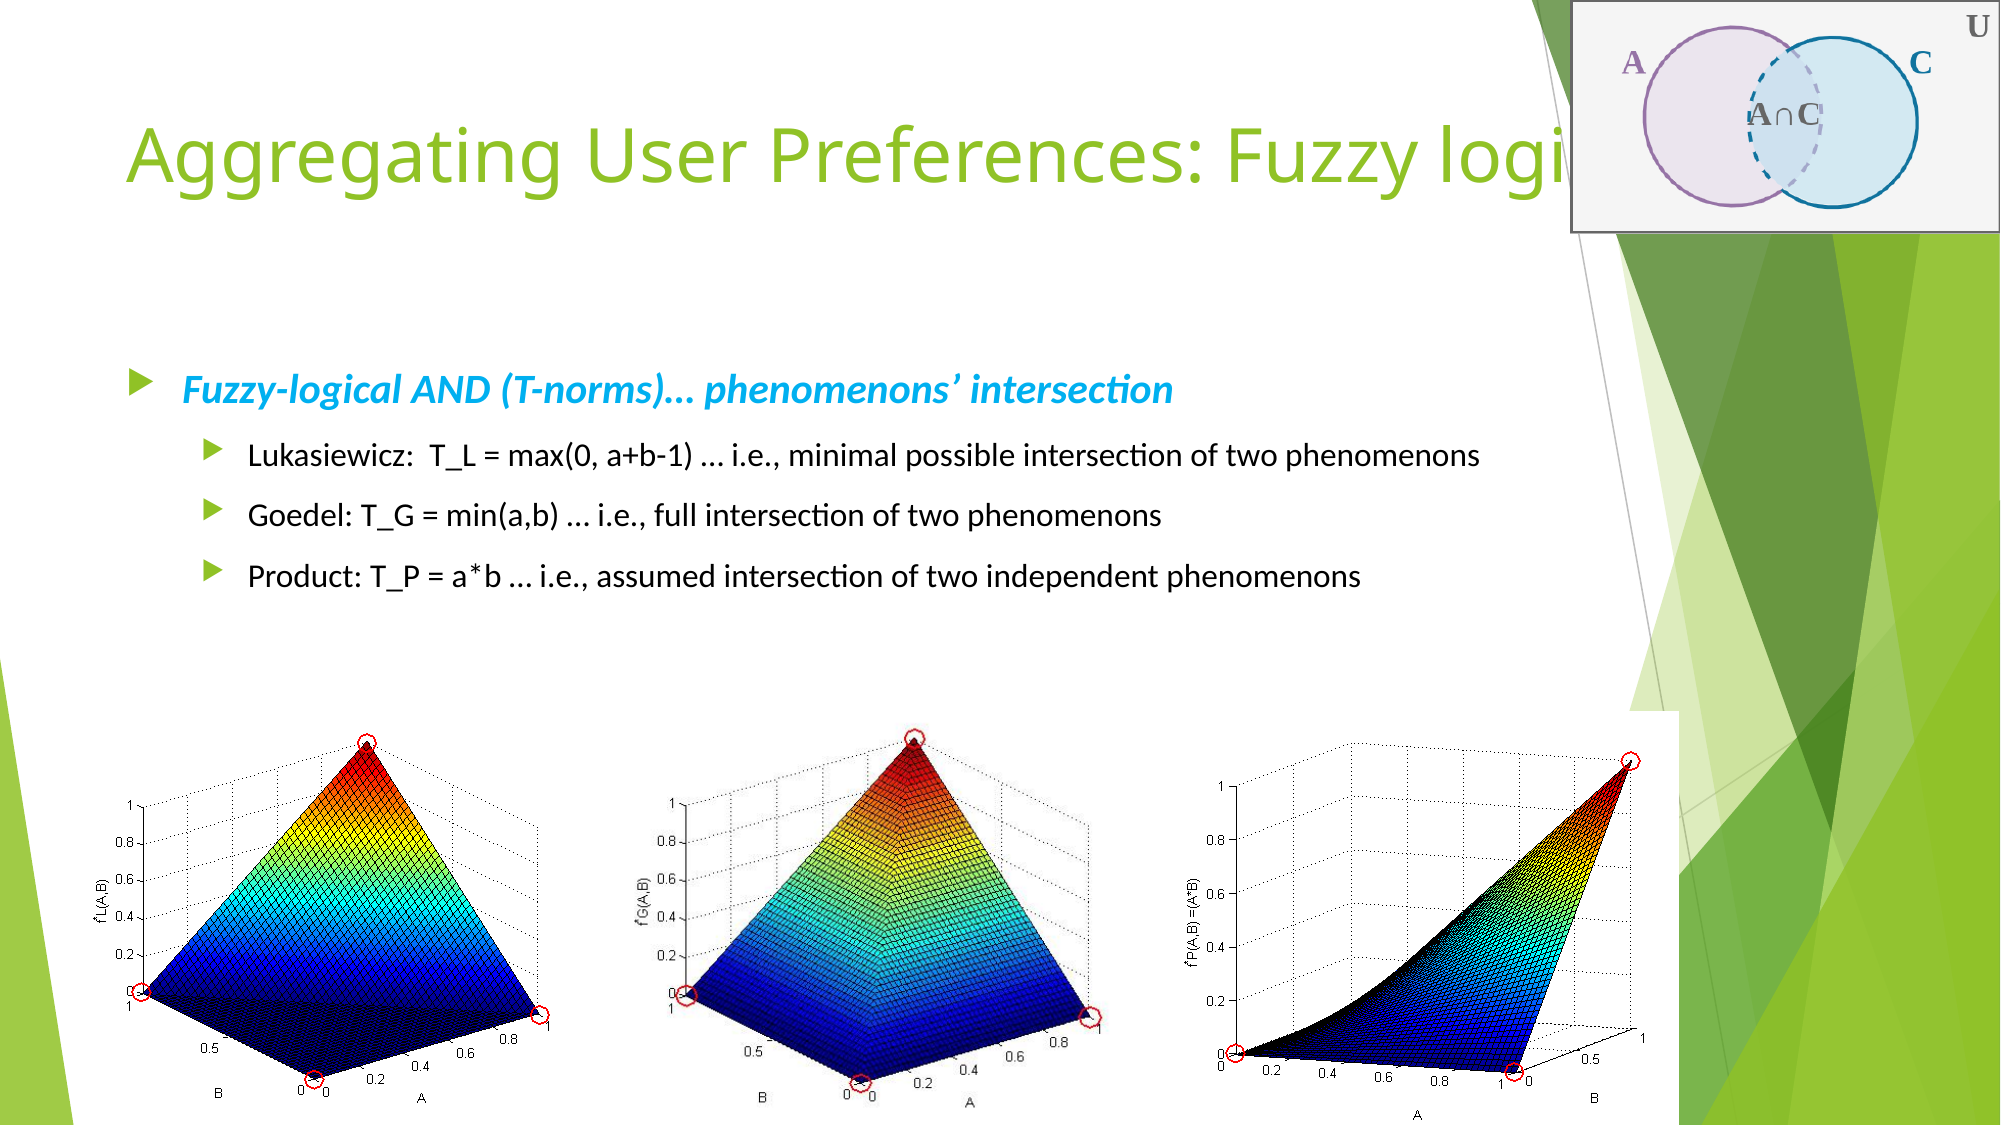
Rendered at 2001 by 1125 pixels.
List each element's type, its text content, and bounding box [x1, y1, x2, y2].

title Aggregating User Preferences: Fuzzy logic [111, 99, 1739, 317]
list Fuzzy-logical AND (T-norms)… phenomenons’ intersection Lukasiewicz: T_L = max(0, a+b-1) … i.e., minimal possible intersection of two phenomenons Goedel: T_G = min(a,b) … i.e., full intersection of two phenomenons Product: T_P = a*b … i.e., assumed intersection of two independent phenomenons [111, 354, 1551, 992]
picture [1170, 711, 1679, 1125]
picture [618, 707, 1138, 1125]
picture [77, 711, 586, 1125]
picture [1570, 0, 2000, 234]
